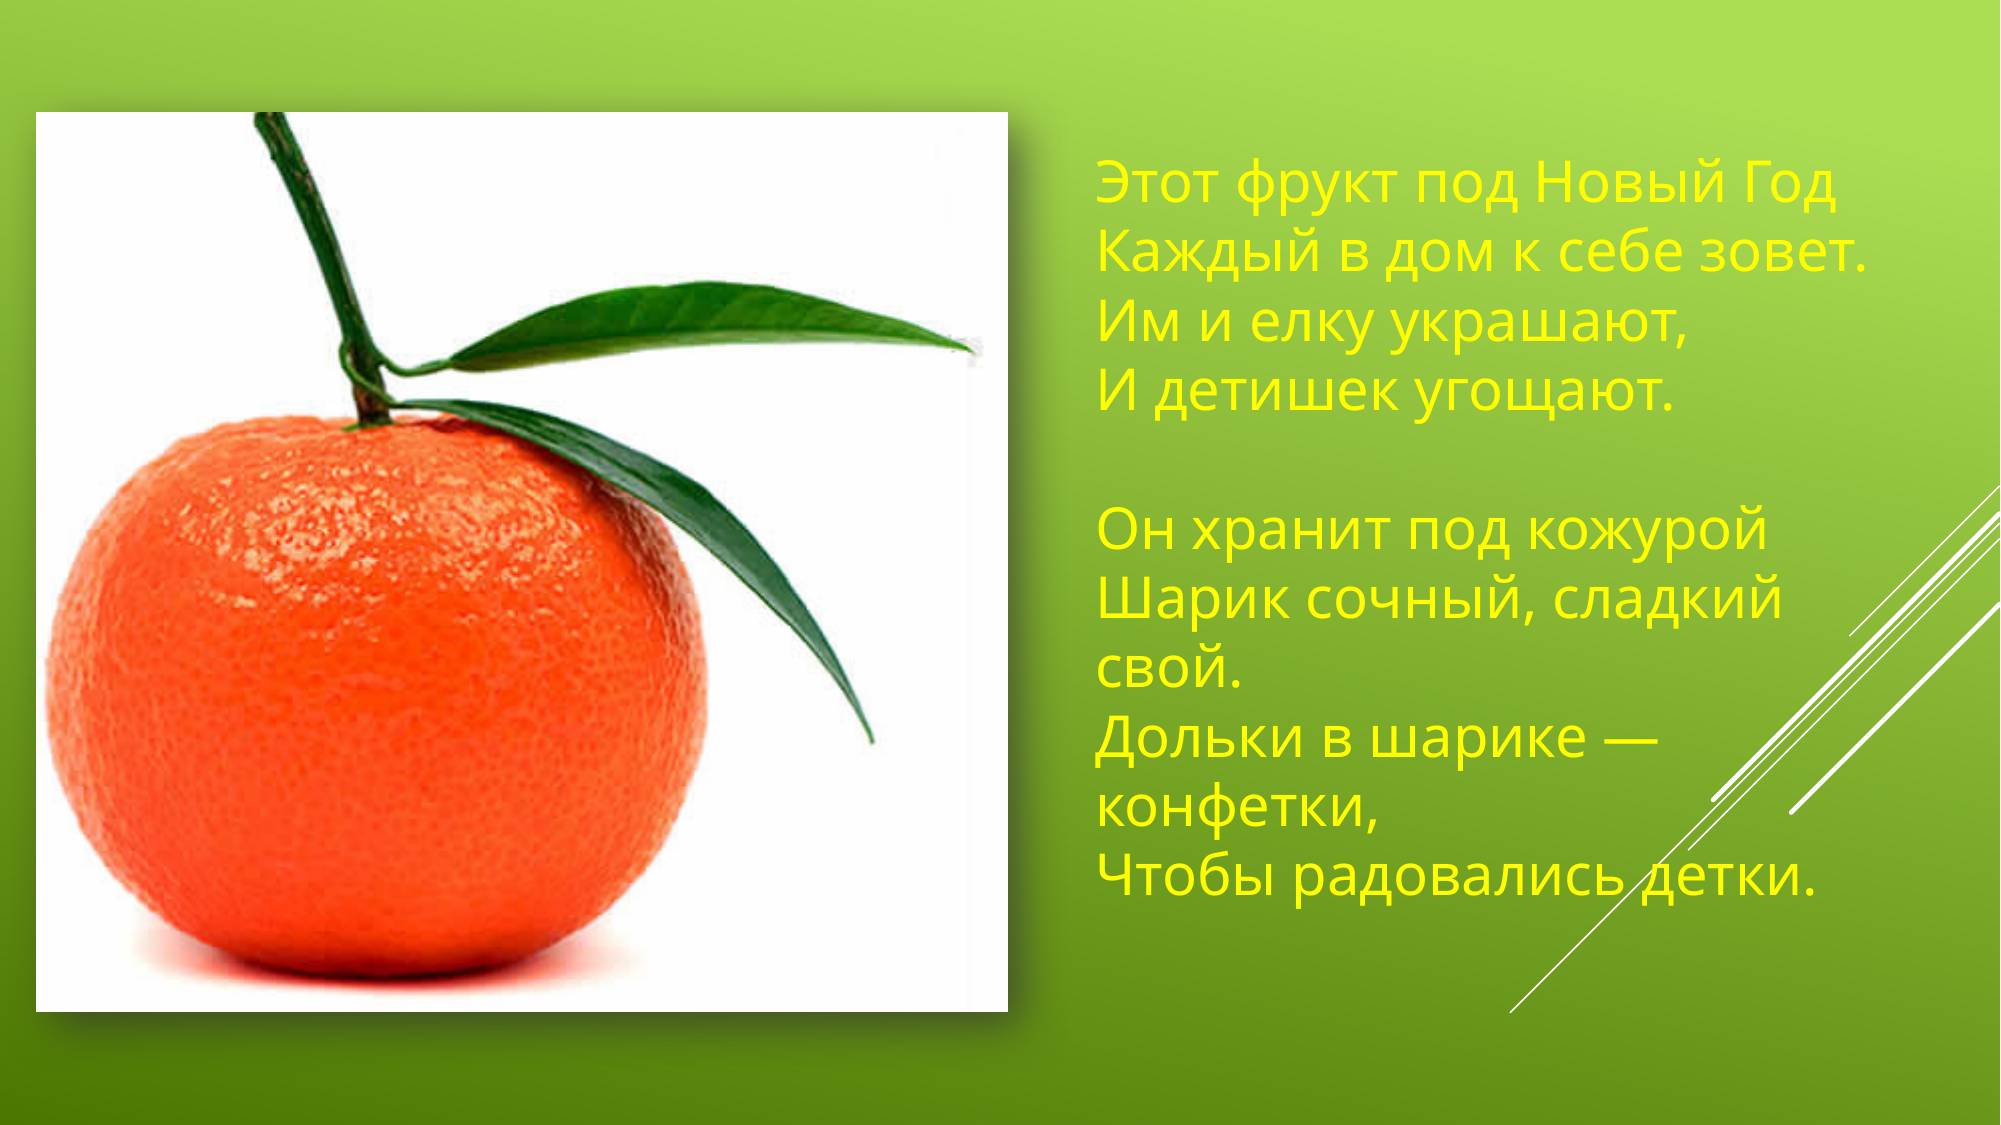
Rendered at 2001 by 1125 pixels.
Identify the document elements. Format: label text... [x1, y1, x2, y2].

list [36, 112, 1009, 1012]
list Этот фрукт под Новый Год Каждый в дом к себе зовет. Им и елку украшают, И детишек угощают. Он хранит под кожурой Шарик сочный, сладкий свой. Дольки в шарике — конфетки, Чтобы радовались детки. [1080, 137, 1940, 1035]
